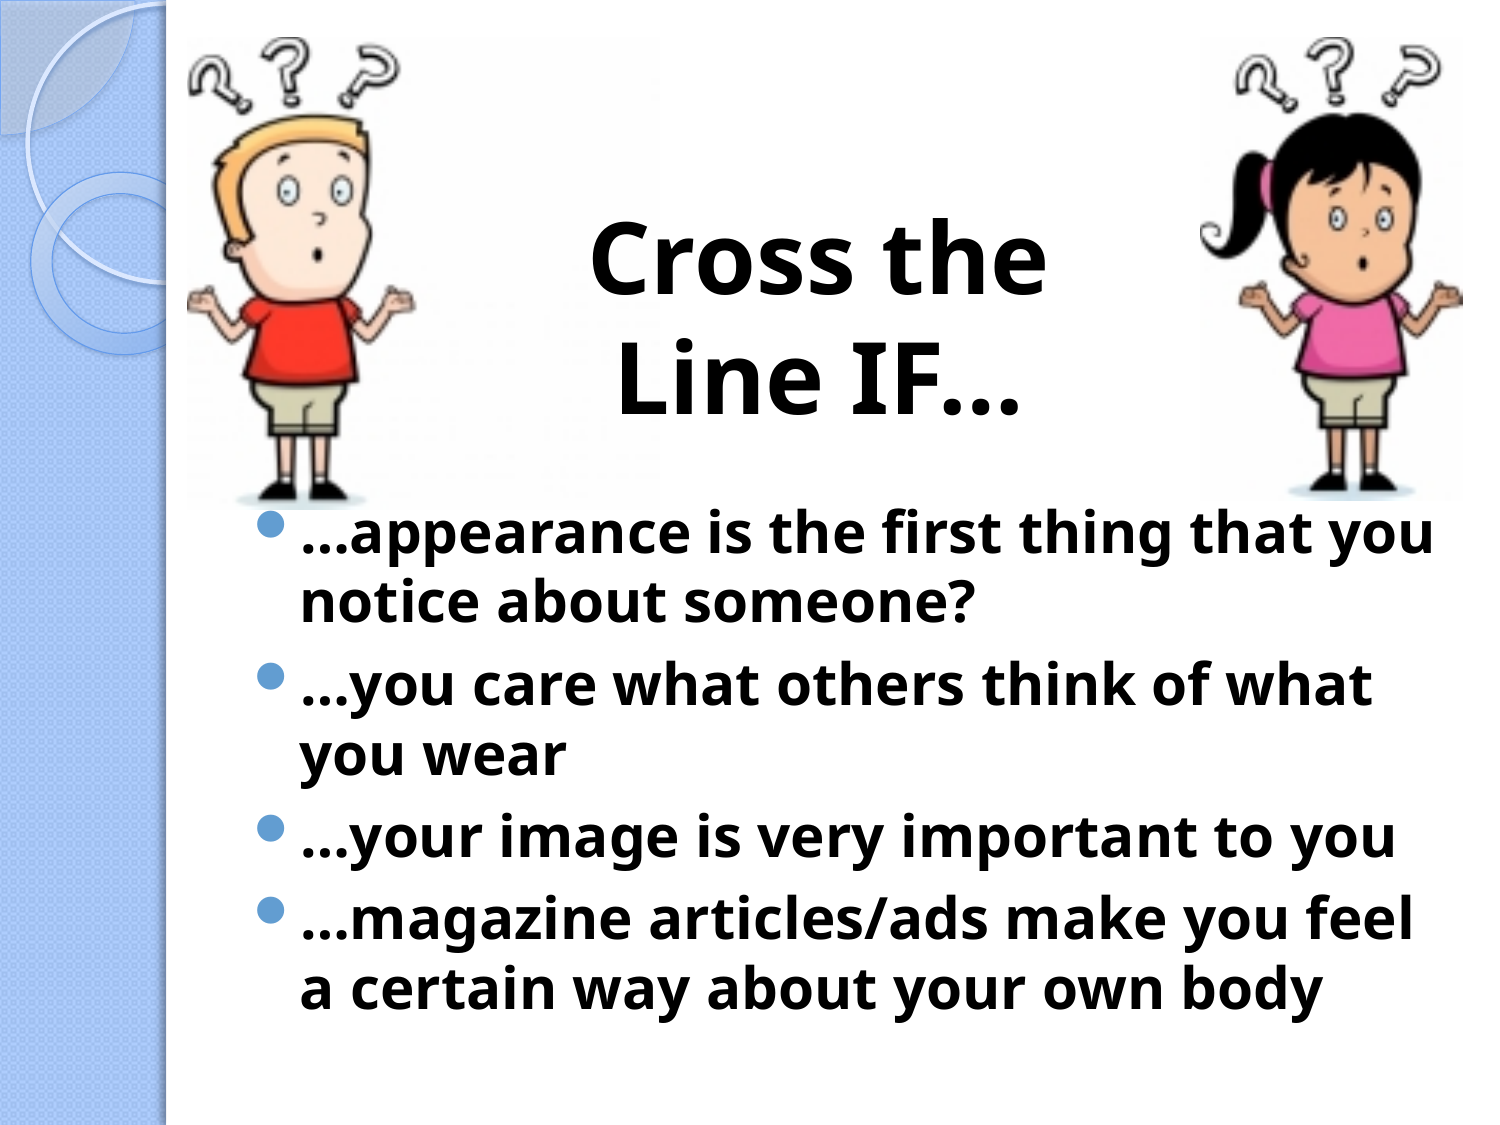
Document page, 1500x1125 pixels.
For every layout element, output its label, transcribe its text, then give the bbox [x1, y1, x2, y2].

text_box Cross the Line IF… [667, 187, 1175, 443]
picture [1199, 37, 1463, 501]
list …appearance is the first thing that you notice about someone? …you care what others think of what you wear …your image is very important to you …magazine articles/ads make you feel a certain way about your own body [225, 487, 1455, 1125]
picture [187, 37, 660, 510]
